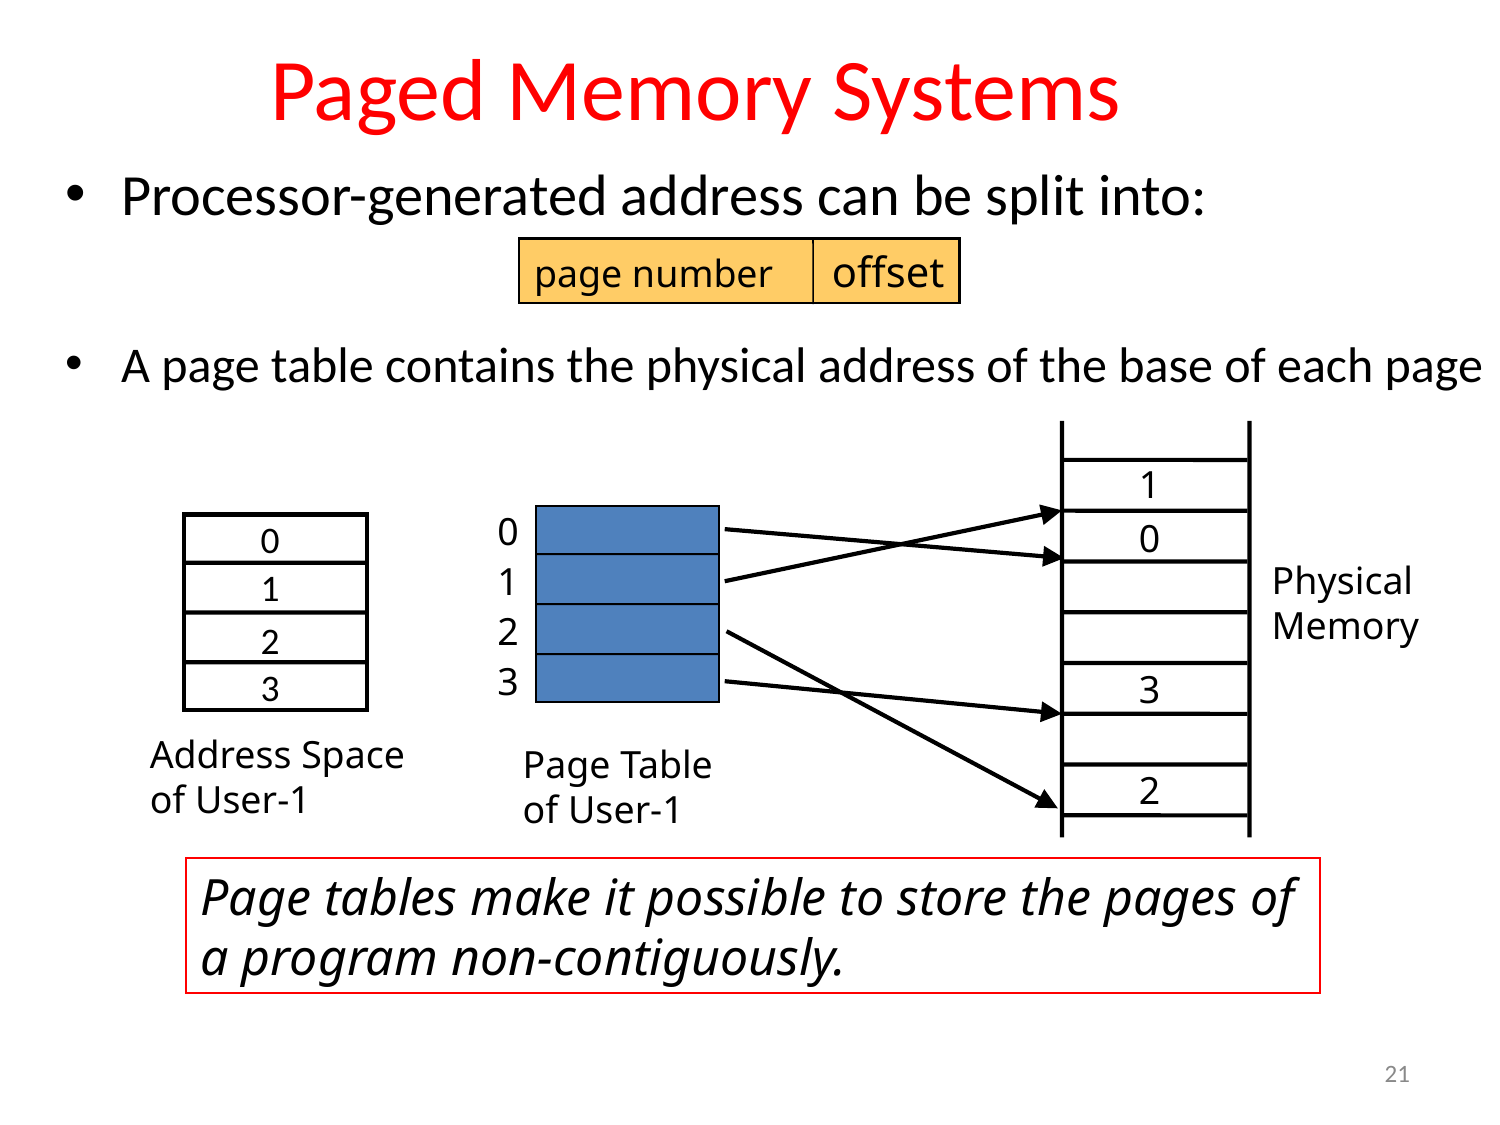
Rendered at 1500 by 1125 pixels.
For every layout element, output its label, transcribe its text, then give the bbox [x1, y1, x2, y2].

list Processor-generated address can be split into: [50, 149, 1300, 238]
text_box [841, 693, 1056, 809]
text_box [535, 506, 720, 554]
text_box 3 [482, 650, 534, 711]
text_box [535, 555, 720, 604]
text_box 1 [482, 550, 534, 601]
title Paged Memory Systems [98, 24, 1295, 146]
text_box 0 [482, 500, 534, 550]
text_box Address Space of User-1 [134, 723, 421, 829]
text_box [724, 681, 1056, 723]
text_box [901, 504, 1056, 544]
text_box [724, 529, 1056, 567]
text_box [499, 237, 980, 306]
text_box Page tables make it possible to store the pages of a program non-contiguously. [185, 858, 1321, 993]
text_box A page table contains the physical address of the base of each page [50, 324, 1500, 413]
text_box 2 [482, 601, 534, 650]
text_box [535, 655, 720, 702]
text_box 0 [245, 508, 295, 512]
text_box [1061, 420, 1250, 838]
text_box [535, 605, 720, 654]
text_box Page Table of User-1 [507, 734, 738, 839]
slide_number 21 [1074, 1042, 1425, 1103]
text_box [183, 514, 368, 711]
text_box Physical Memory [1256, 549, 1500, 655]
